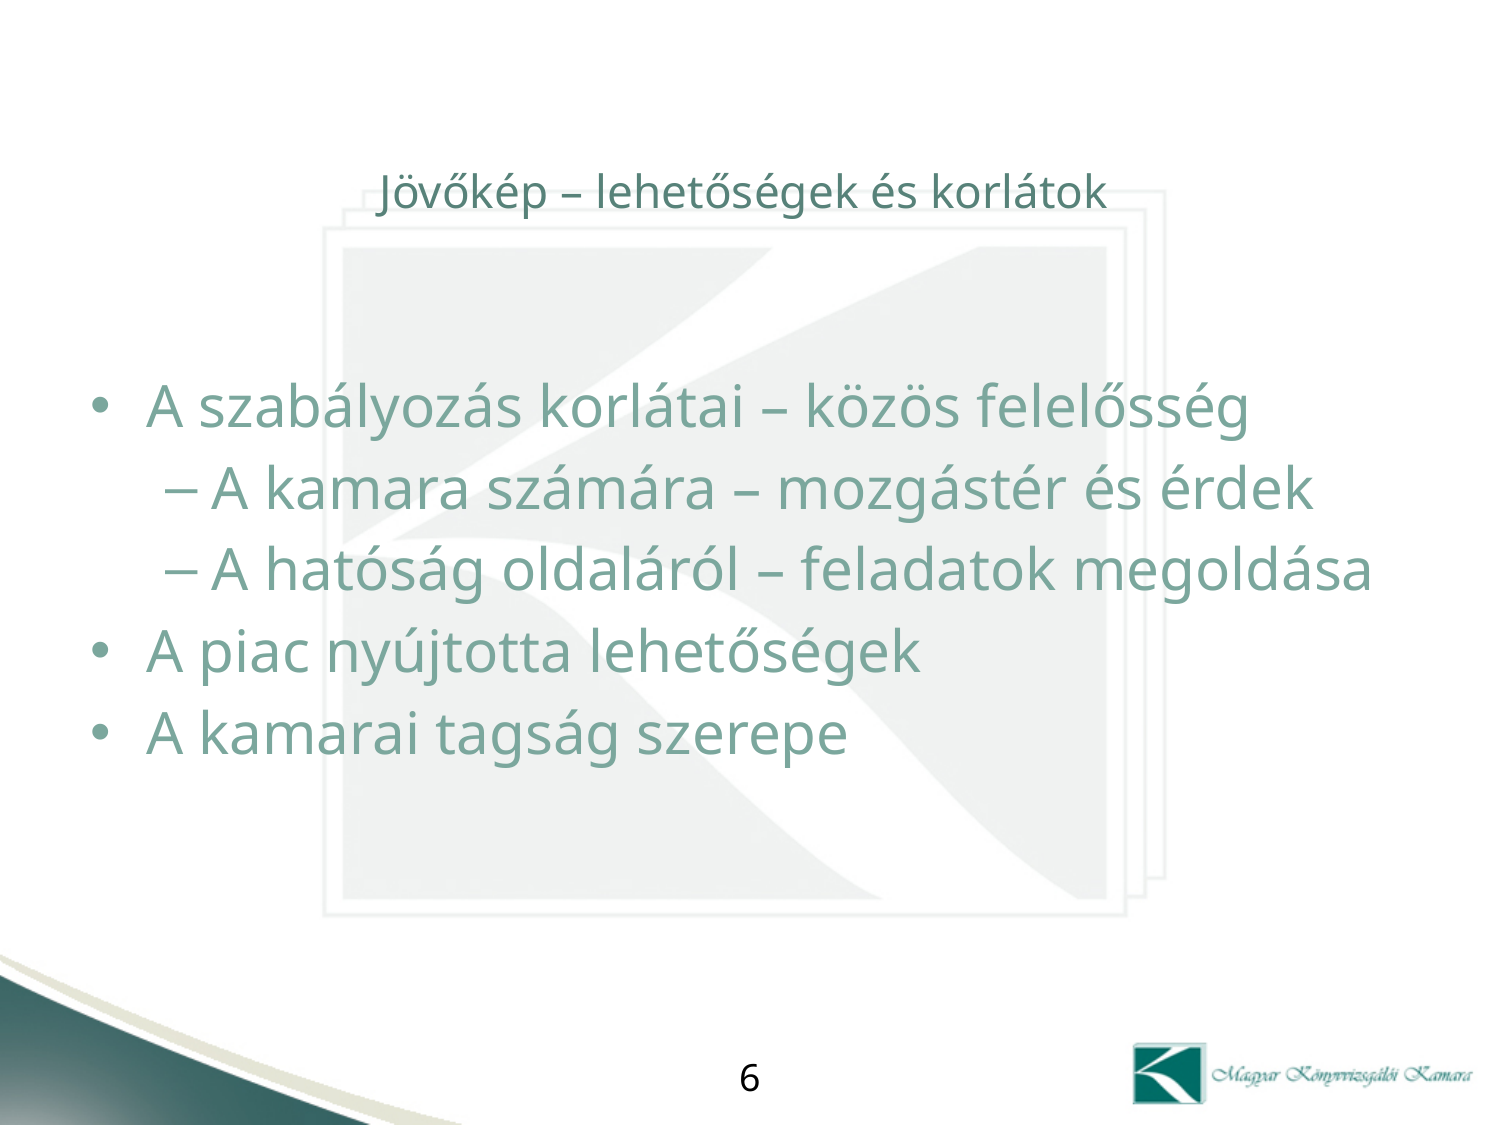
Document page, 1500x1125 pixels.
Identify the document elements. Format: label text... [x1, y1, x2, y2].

title Jövőkép – lehetőségek és korlátok [75, 42, 1425, 339]
picture [0, 0, 1500, 1125]
slide_number 6 [29, 1046, 1471, 1107]
list A szabályozás korlátai – közös felelősség A kamara számára – mozgástér és érdek A hatóság oldaláról – feladatok megoldása A piac nyújtotta lehetőségek A kamarai tagság szerepe [75, 361, 1425, 965]
